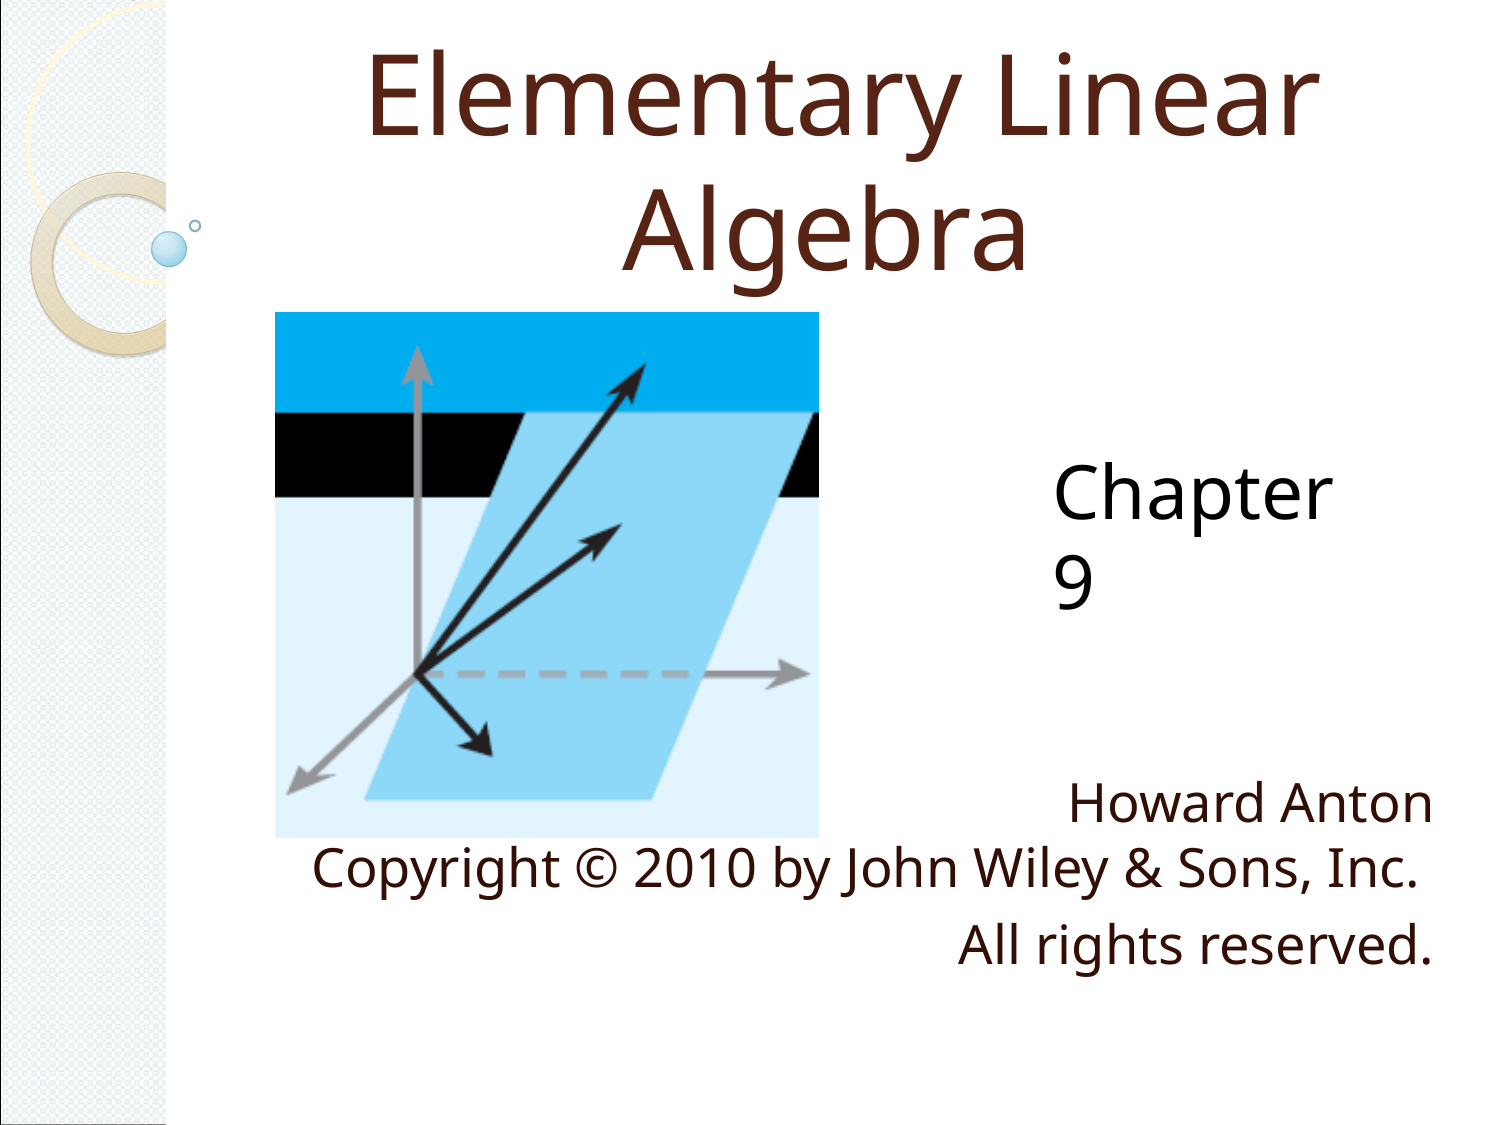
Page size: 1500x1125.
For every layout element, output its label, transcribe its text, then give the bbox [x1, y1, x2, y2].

picture [0, 0, 188, 1125]
picture [274, 346, 820, 838]
title Elementary Linear Algebra [234, 59, 1450, 300]
text_box Chapter 9 [1037, 437, 1388, 544]
subtitle Howard Anton Copyright © 2010 by John Wiley & Sons, Inc. All rights reserved. [234, 303, 1450, 1038]
